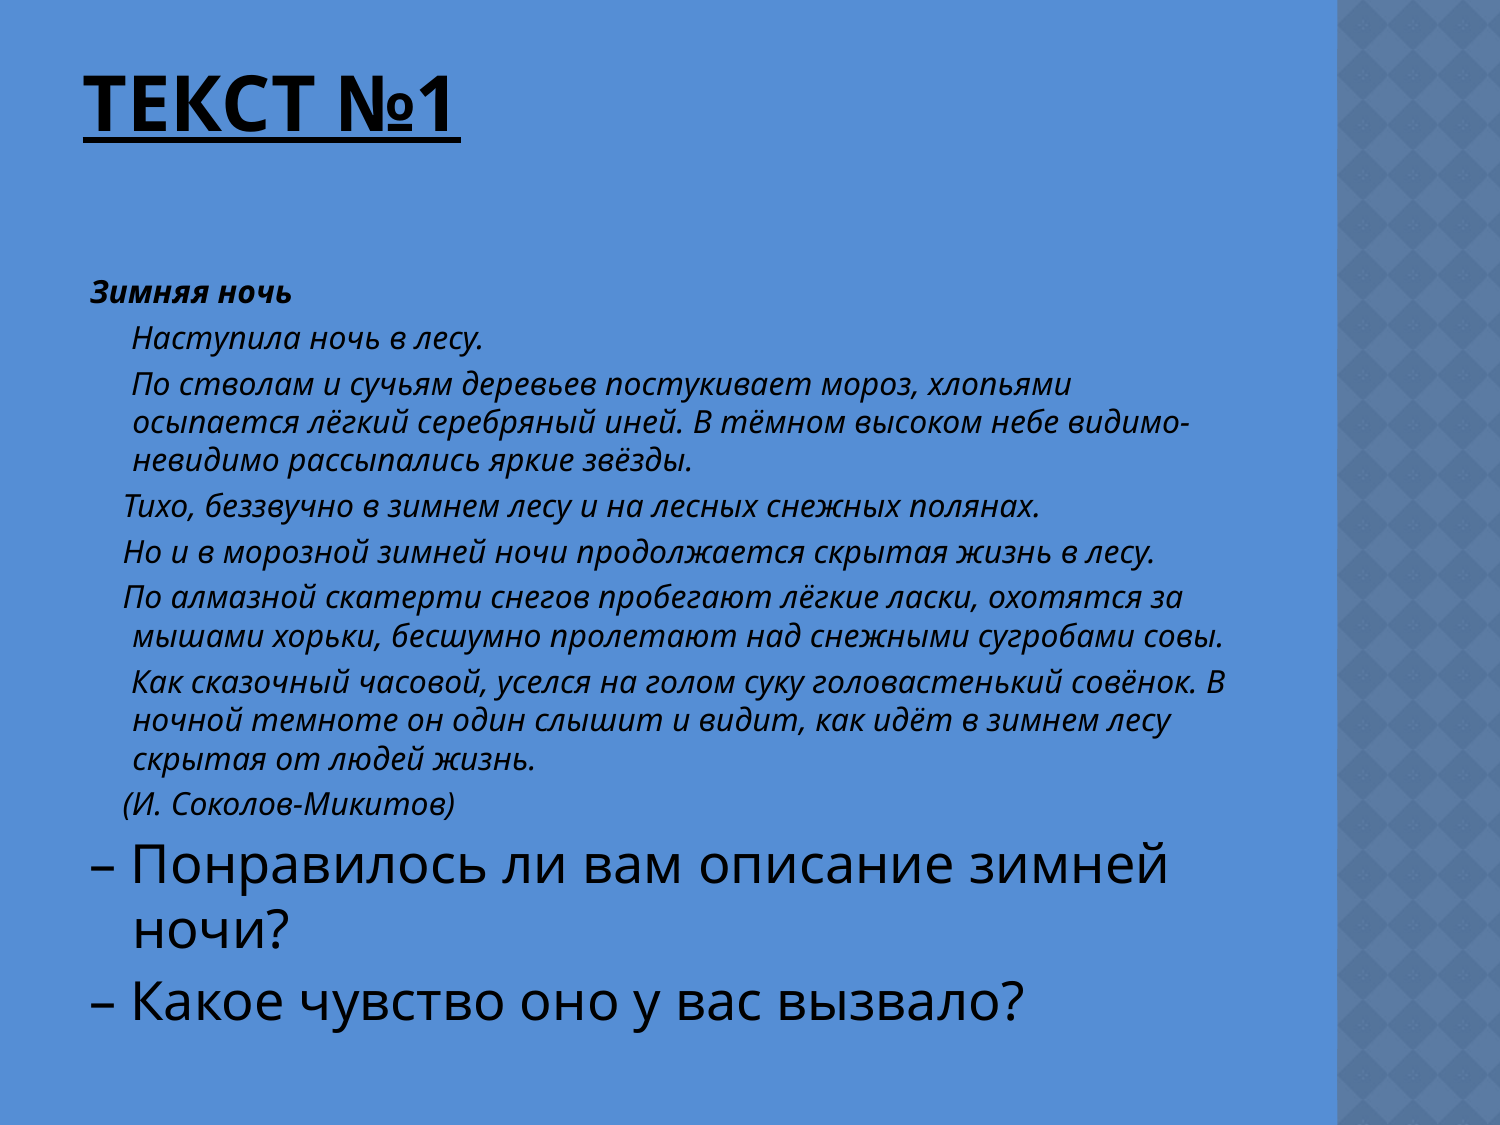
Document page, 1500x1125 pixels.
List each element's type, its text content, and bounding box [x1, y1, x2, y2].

list Зимняя ночь Наступила ночь в лесу. По стволам и сучьям деревьев постукивает мороз, хлопьями осыпается лёгкий серебряный иней. В тёмном высоком небе видимо-невидимо рассыпались яркие звёзды. Тихо, беззвучно в зимнем лесу и на лесных снежных полянах. Но и в морозной зимней ночи продолжается скрытая жизнь в лесу. По алмазной скатерти снегов пробегают лёгкие ласки, охотятся за мышами хорьки, бесшумно пролетают над снежными сугробами совы. Как сказочный часовой, уселся на голом суку головастенький совёнок. В ночной темноте он один слышит и видит, как идёт в зимнем лесу скрытая от людей жизнь. (И. Соколов-Микитов) – Понравилось ли вам описание зимней ночи? – Какое чувство оно у вас вызвало? [75, 264, 1263, 1059]
title текст №1 [75, 52, 1263, 240]
